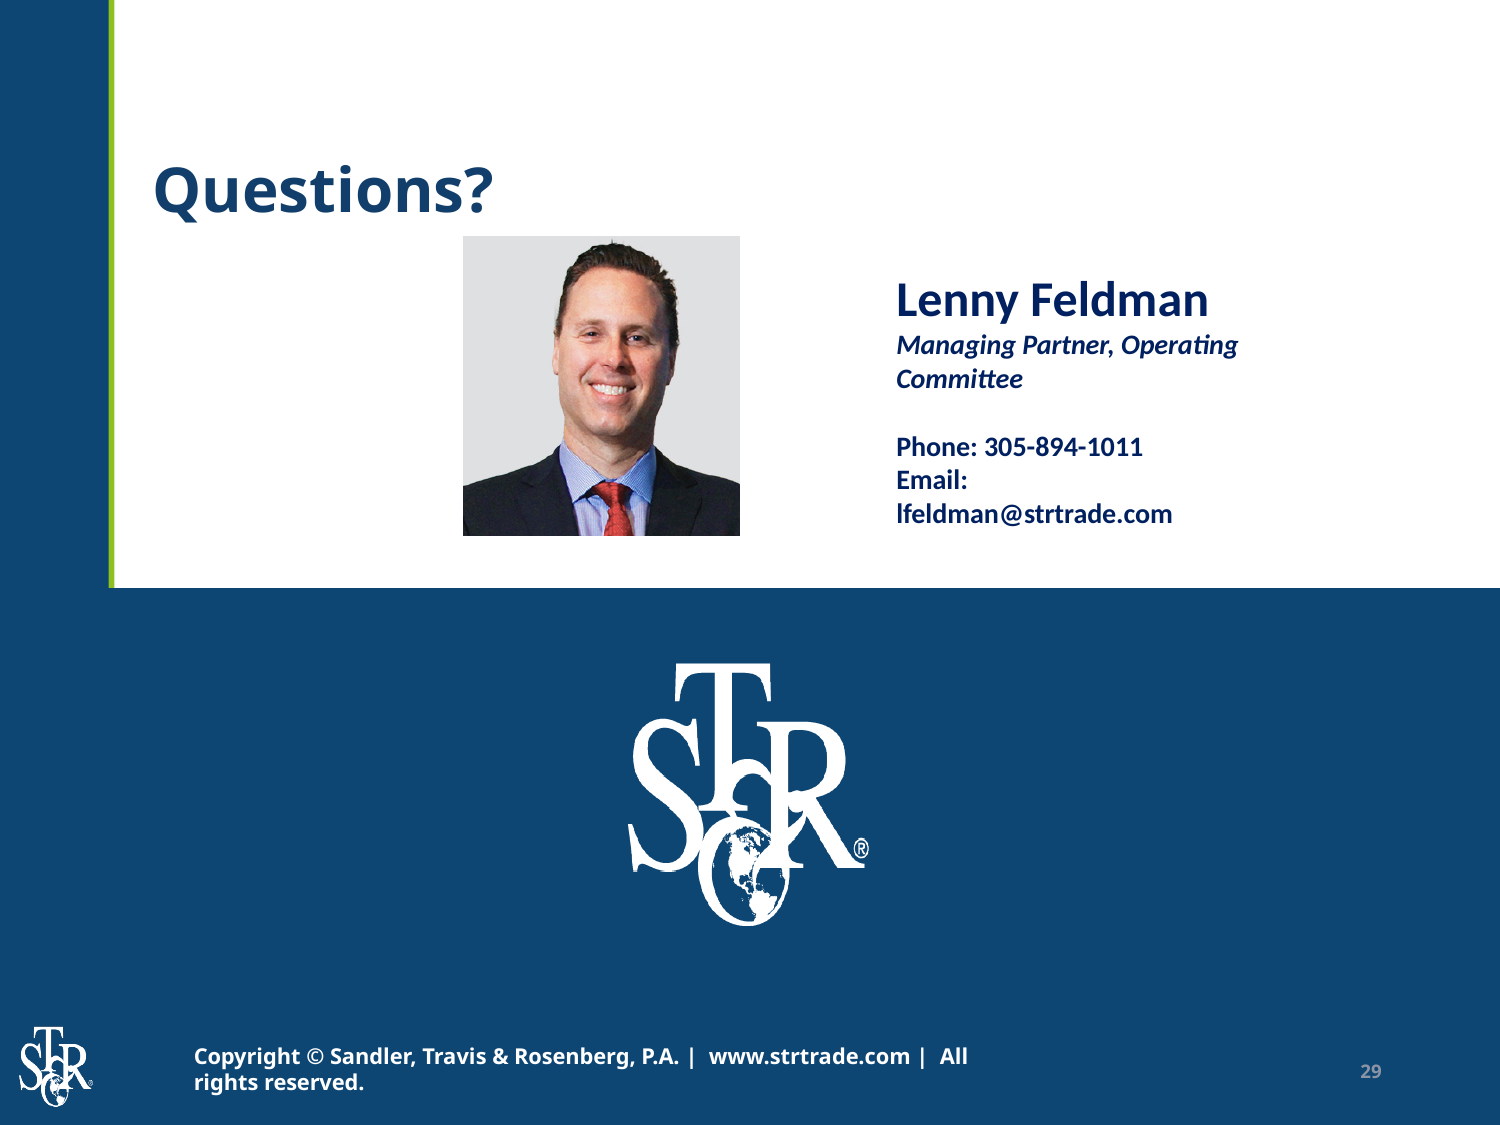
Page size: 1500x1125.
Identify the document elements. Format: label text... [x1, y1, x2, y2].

picture [463, 236, 740, 536]
picture [19, 1022, 93, 1112]
slide_number 29 [1059, 1042, 1397, 1103]
picture [628, 650, 872, 935]
text_box Questions? [137, 152, 1437, 235]
text_box Lenny Feldman Managing Partner, Operating Committee Phone: 305-894-1011 Email: lfeldman@strtrade.com [881, 259, 1263, 571]
